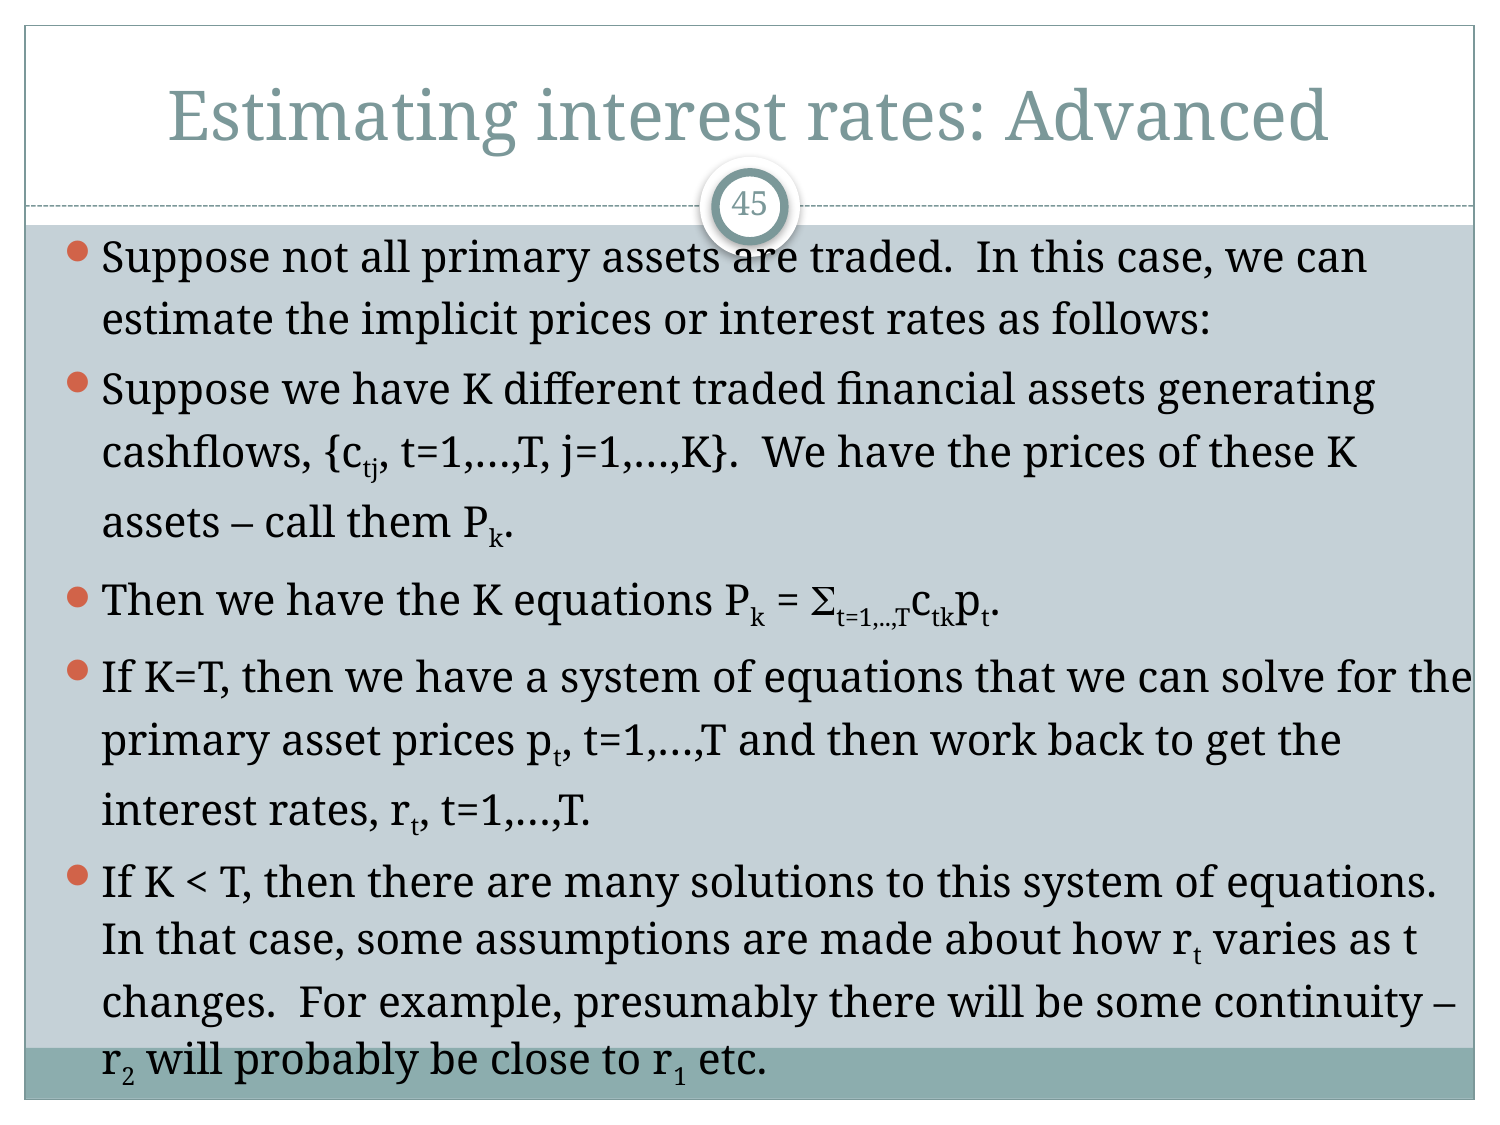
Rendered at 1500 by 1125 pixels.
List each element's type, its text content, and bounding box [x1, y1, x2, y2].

list Suppose not all primary assets are traded. In this case, we can estimate the implicit prices or interest rates as follows: Suppose we have K different traded financial assets generating cashflows, {ctj, t=1,…,T, j=1,…,K}. We have the prices of these K assets – call them Pk. Then we have the K equations Pk = St=1,..,Tctkpt. If K=T, then we have a system of equations that we can solve for the primary asset prices pt, t=1,…,T and then work back to get the interest rates, rt, t=1,…,T. If K < T, then there are many solutions to this system of equations. In that case, some assumptions are made about how rt varies as t changes. For example, presumably there will be some continuity – r2 will probably be close to r1 etc. [49, 212, 1500, 1100]
slide_number 45 [712, 168, 788, 241]
title Estimating interest rates: Advanced [49, 37, 1450, 162]
